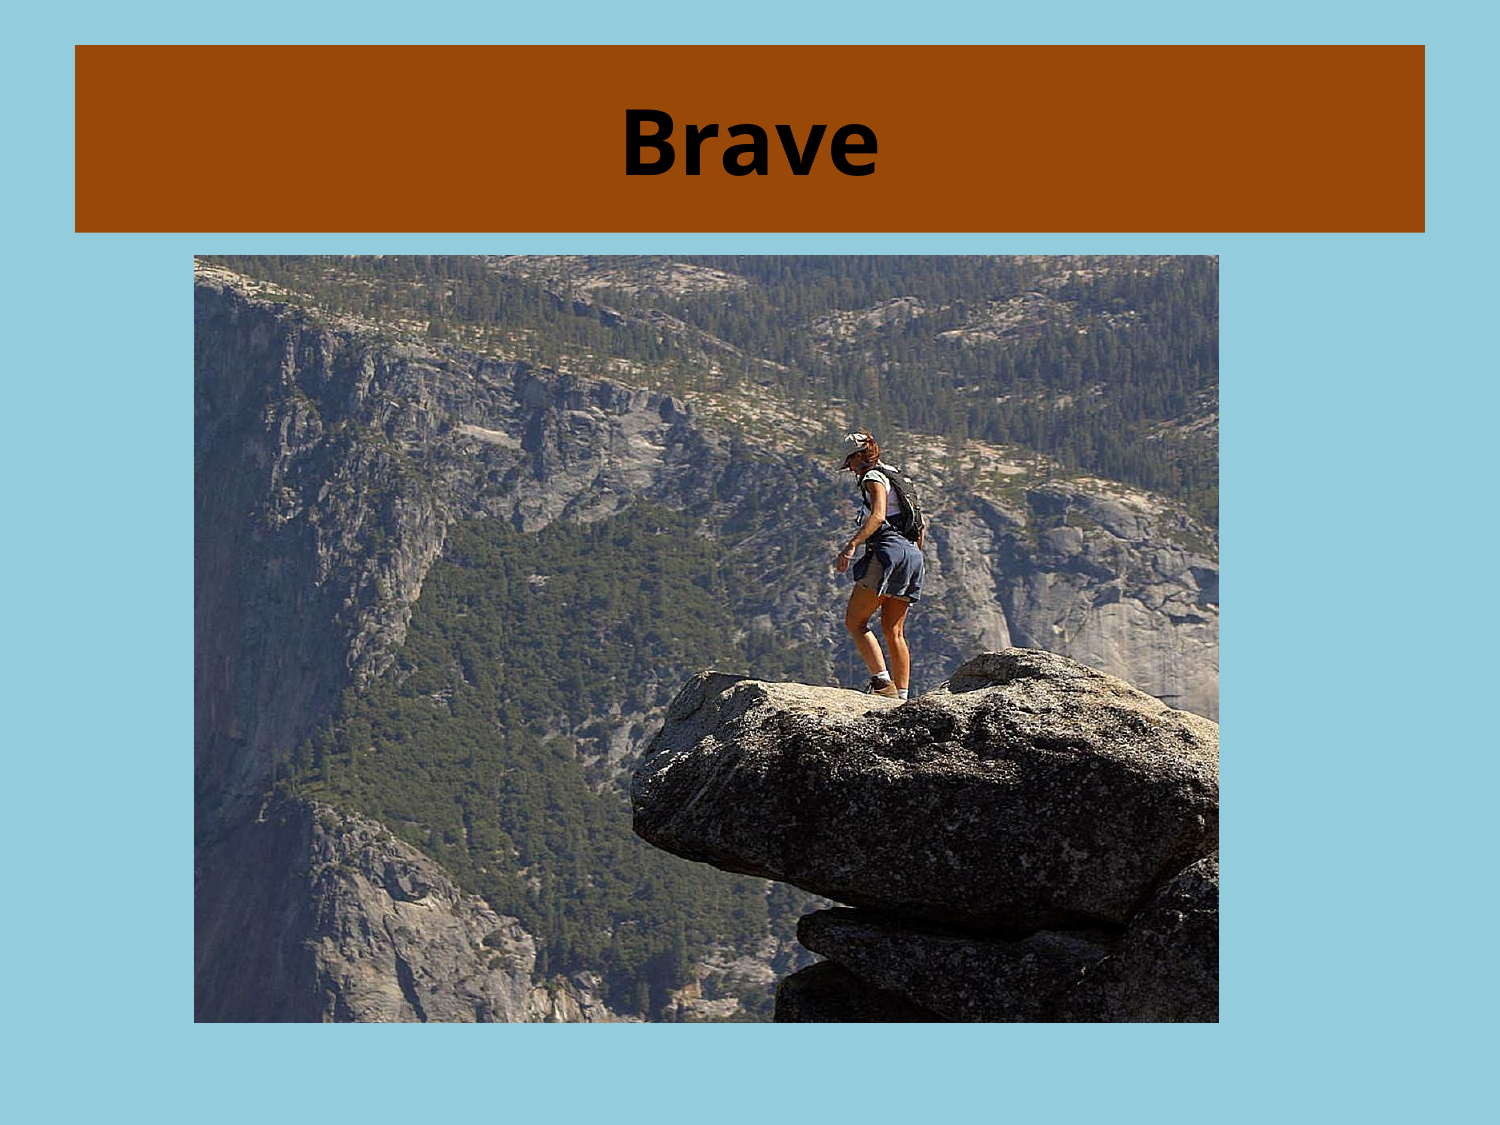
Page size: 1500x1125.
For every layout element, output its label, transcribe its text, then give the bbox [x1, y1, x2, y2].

title Brave [75, 45, 1425, 233]
picture [194, 255, 1219, 1024]
